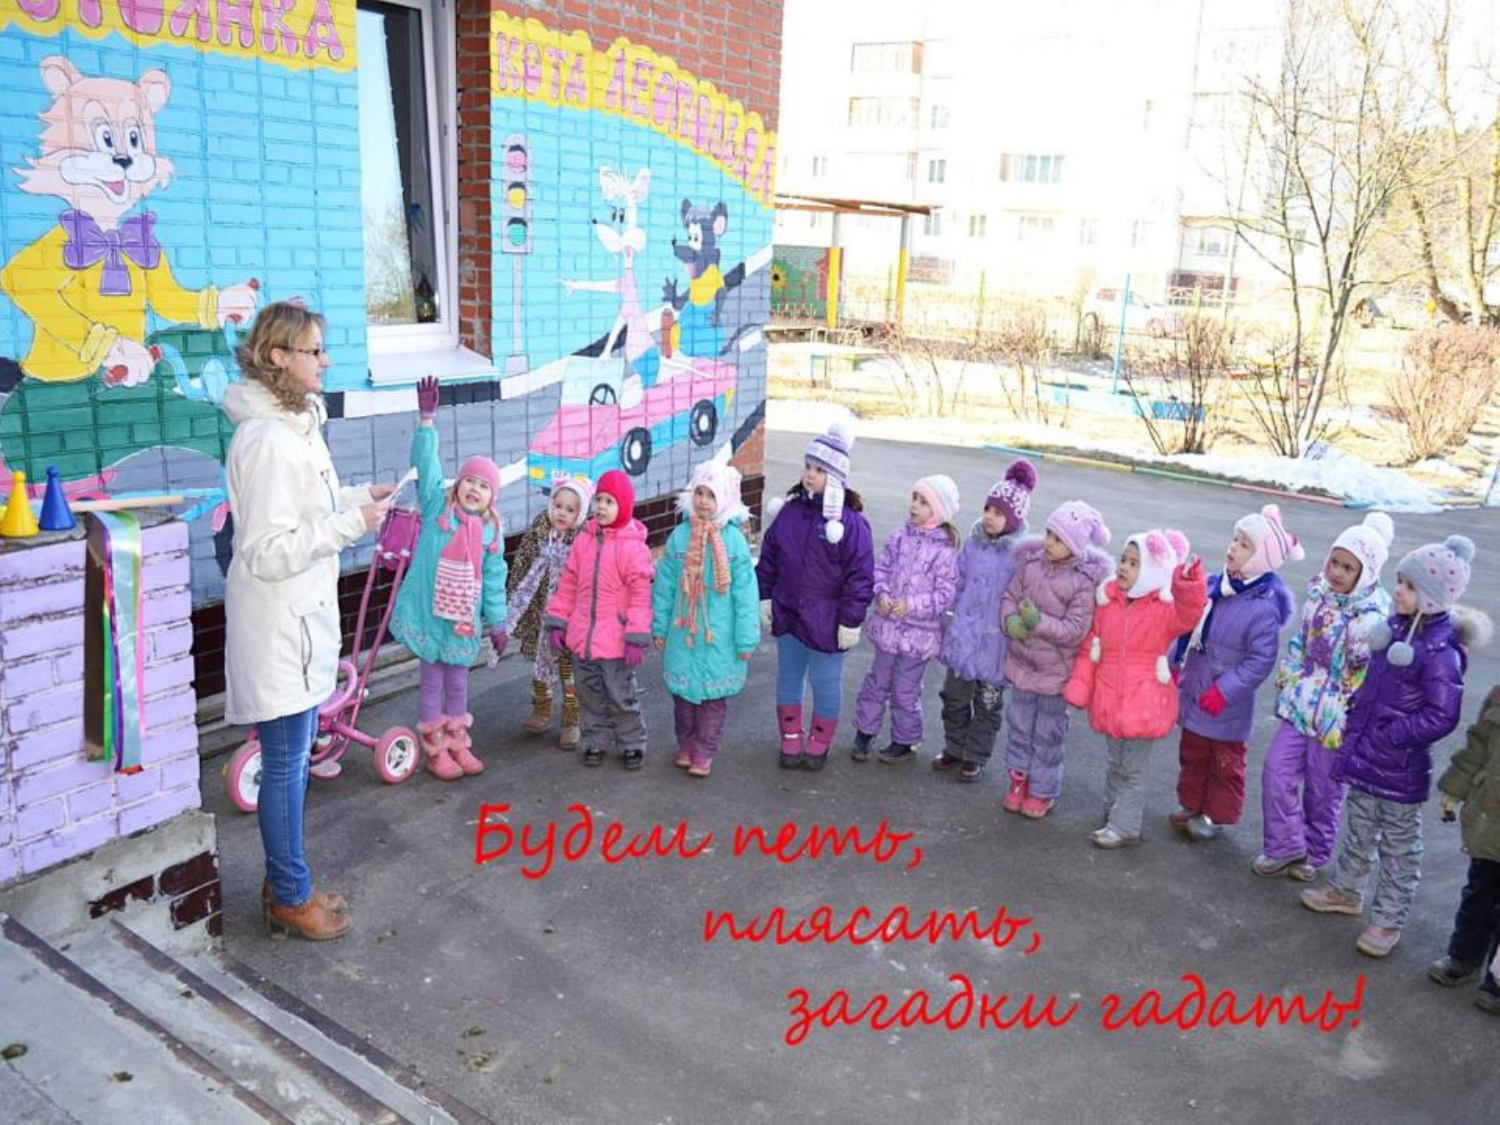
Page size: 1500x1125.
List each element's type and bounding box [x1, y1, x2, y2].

list [0, 0, 1500, 1125]
